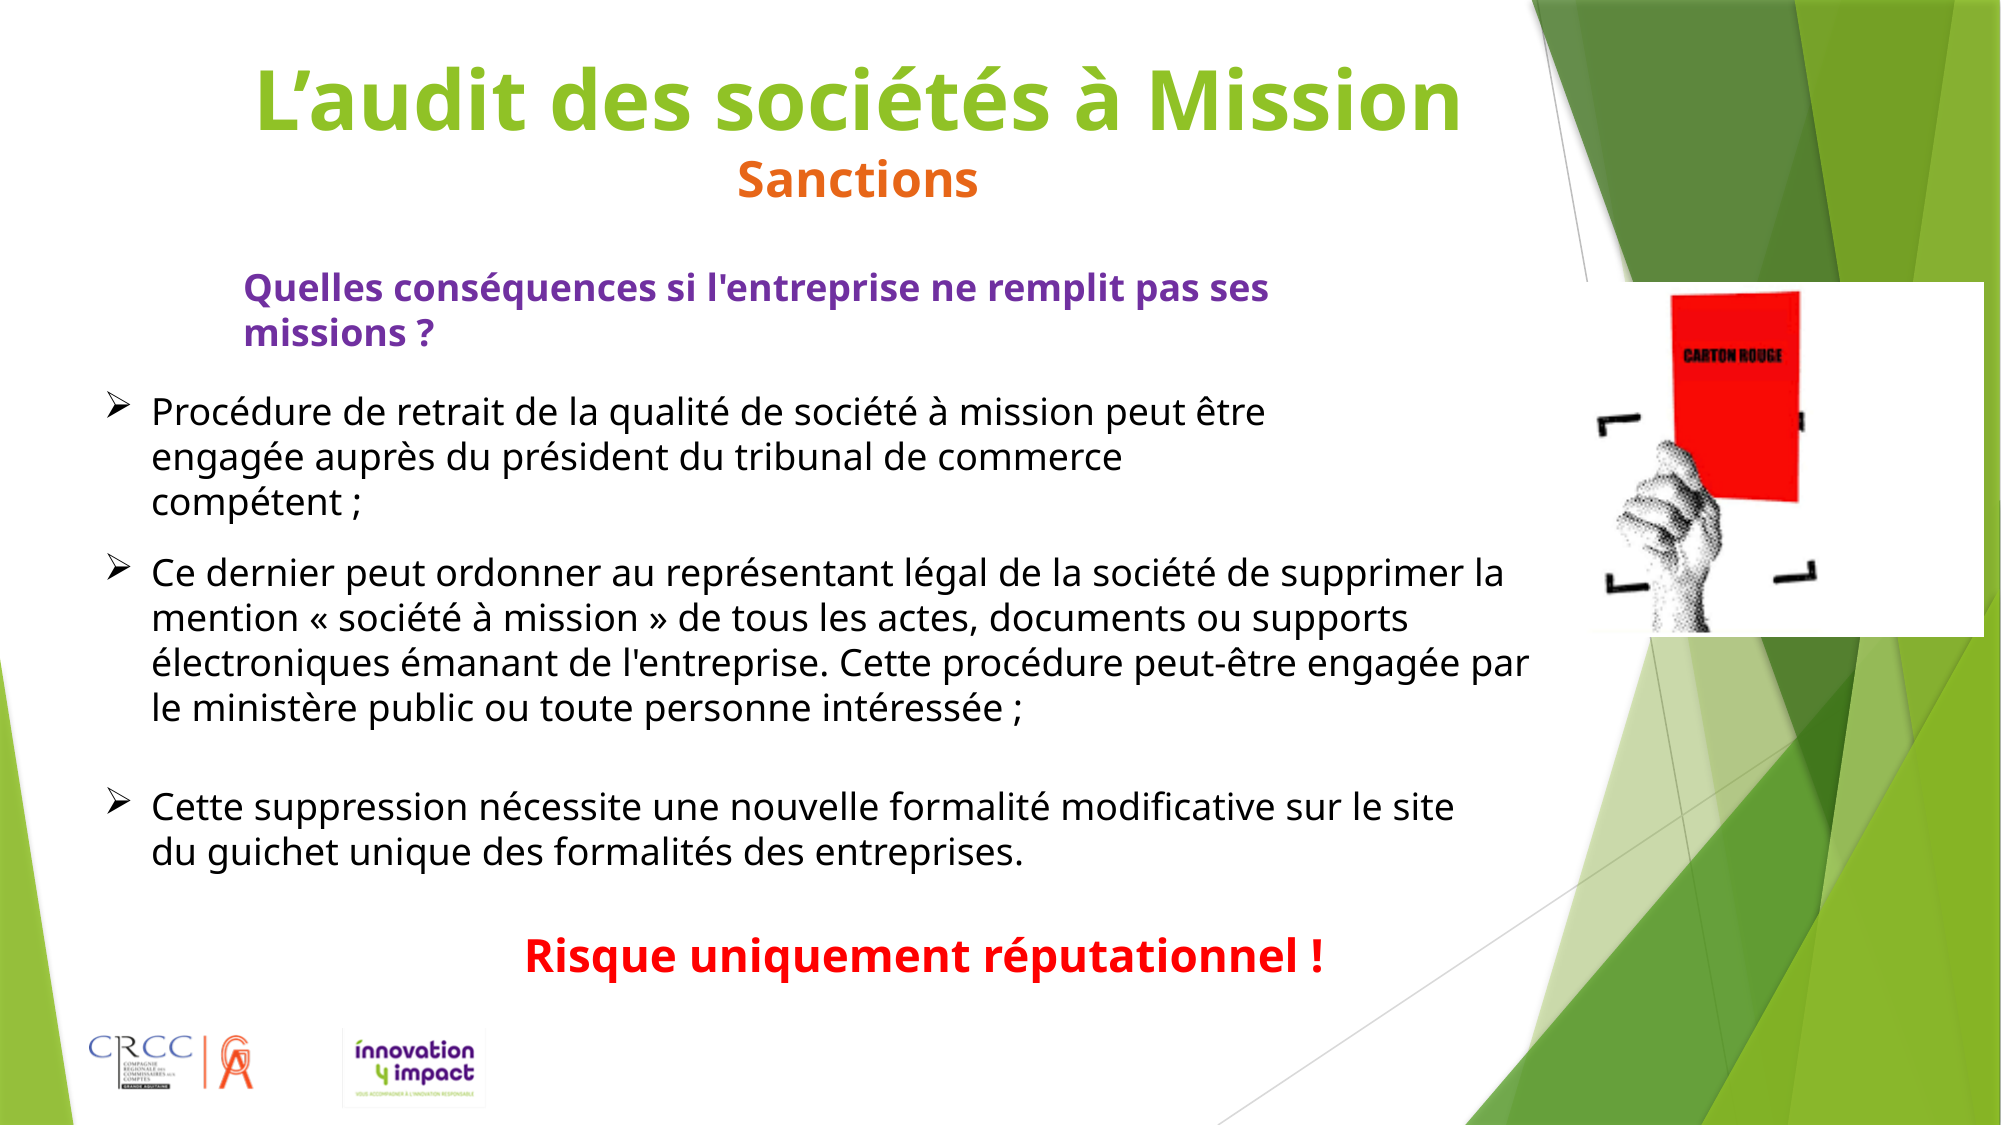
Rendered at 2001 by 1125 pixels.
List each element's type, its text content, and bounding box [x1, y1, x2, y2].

picture [88, 1028, 487, 1110]
text_box Procédure de retrait de la qualité de société à mission peut être engagée auprès du président du tribunal de commerce compétent ; [89, 335, 1321, 530]
text_box Cette suppression nécessite une nouvelle formalité modificative sur le site du guichet unique des formalités des entreprises. [89, 775, 1509, 881]
text_box Risque uniquement réputationnel ! [509, 918, 1411, 989]
text_box Quelles conséquences si l'entreprise ne remplit pas ses missions ? [228, 256, 1428, 361]
title L’audit des sociétés à Mission Sanctions [153, 39, 1564, 257]
picture [1426, 282, 1984, 638]
text_box Ce dernier peut ordonner au représentant légal de la société de supprimer la mention « société à mission » de tous les actes, documents ou supports électroniques émanant de l'entreprise. Cette procédure peut-être engagée par le ministère public ou toute personne intéressée ; [89, 541, 1549, 737]
